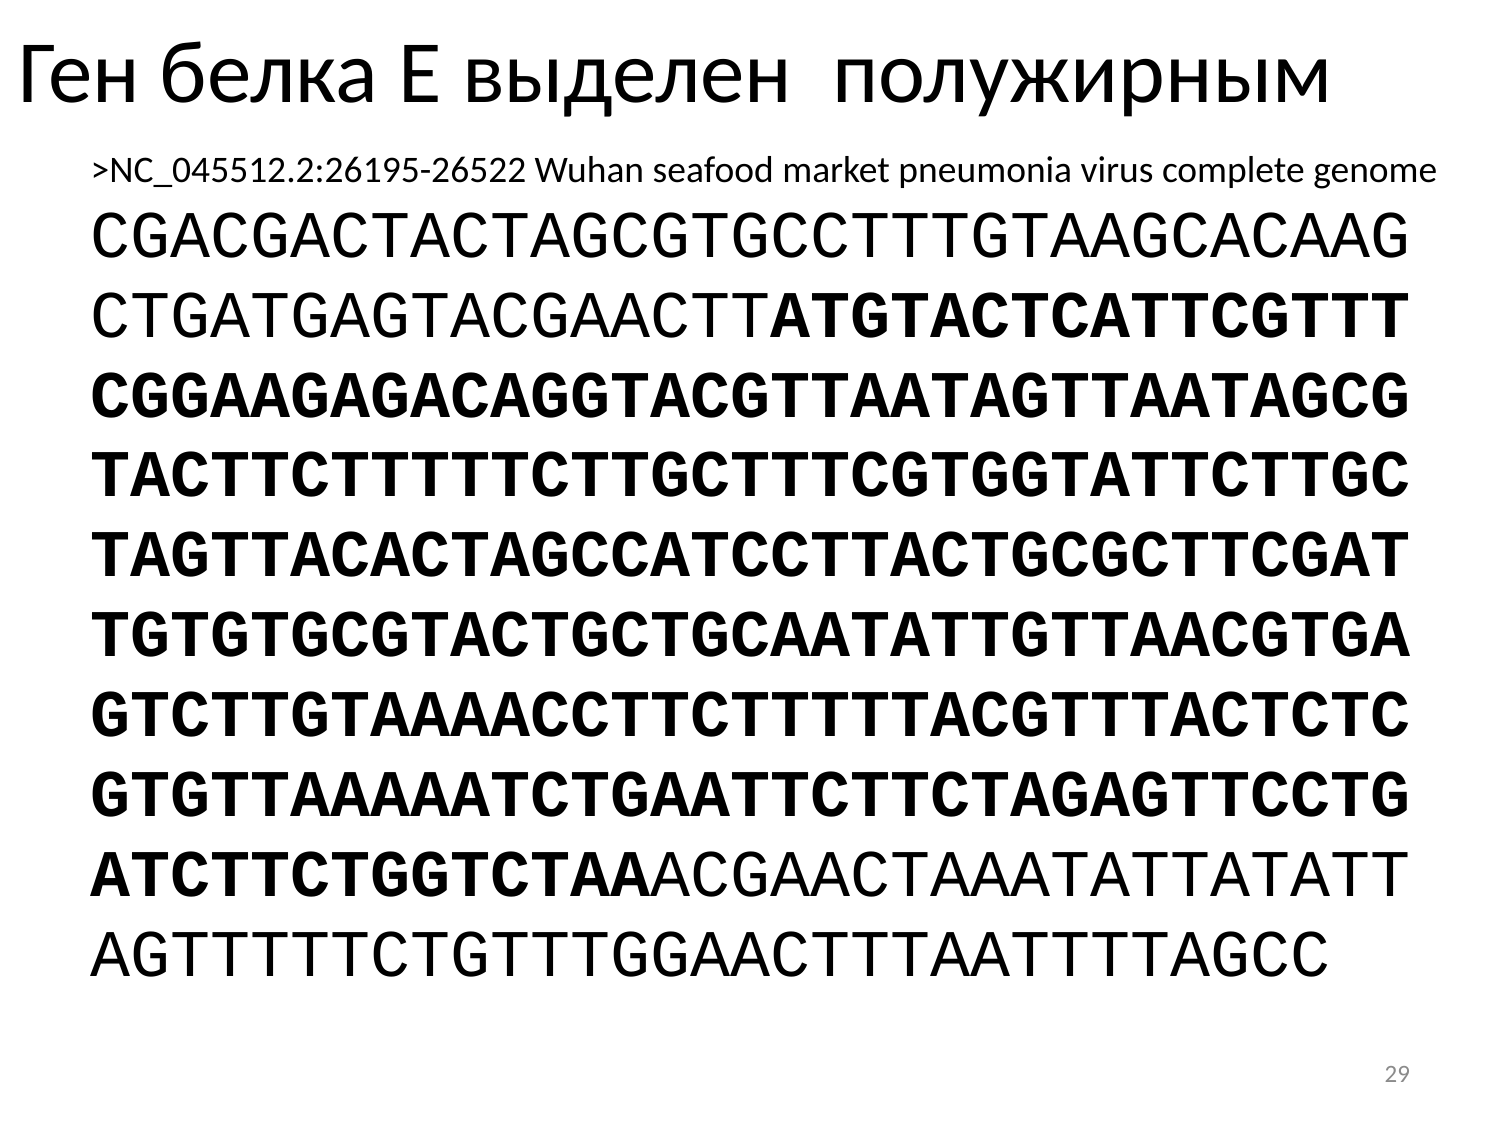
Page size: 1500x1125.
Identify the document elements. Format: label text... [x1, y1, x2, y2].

text_box >NC_045512.2:26195-26522 Wuhan seafood market pneumonia virus complete genome CGACGACTACTAGCGTGCCTTTGTAAGCACAAGCTGATGAGTACGAACTTATGTACTCATTCGTTTCGGAAGAGACAGGTACGTTAATAGTTAATAGCGTACTTCTTTTTCTTGCTTTCGTGGTATTCTTGCTAGTTACACTAGCCATCCTTACTGCGCTTCGATTGTGTGCGTACTGCTGCAATATTGTTAACGTGAGTCTTGTAAAACCTTCTTTTTACGTTTACTCTCGTGTTAAAAATCTGAATTCTTCTAGAGTTCCTGATCTTCTGGTCTAAACGAACTAAATATTATATTAGTTTTTCTGTTTGGAACTTTAATTTTAGCC [75, 138, 1456, 998]
slide_number 29 [1074, 1042, 1425, 1103]
title Ген белка E выделен полужирным [0, 0, 1351, 135]
